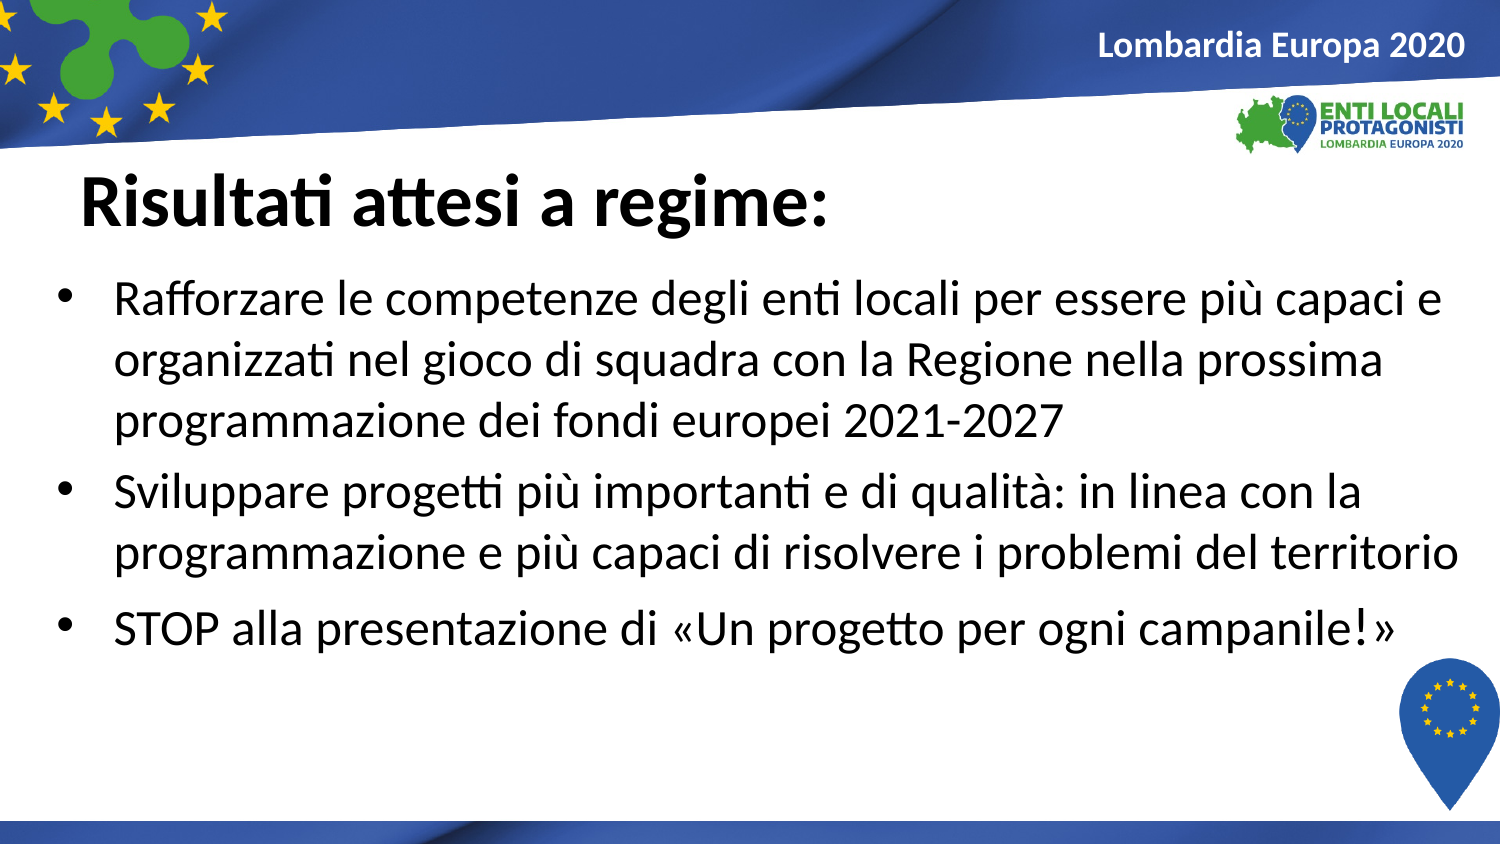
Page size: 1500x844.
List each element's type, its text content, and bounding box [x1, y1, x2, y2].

list Rafforzare le competenze degli enti locali per essere più capaci e organizzati nel gioco di squadra con la Regione nella prossima programmazione dei fondi europei 2021-2027 Sviluppare progetti più importanti e di qualità: in linea con la programmazione e più capaci di risolvere i problemi del territorio STOP alla presentazione di «Un progetto per ogni campanile!» [41, 256, 1483, 695]
picture [0, 0, 1500, 844]
title Risultati attesi a regime: [64, 126, 1415, 256]
